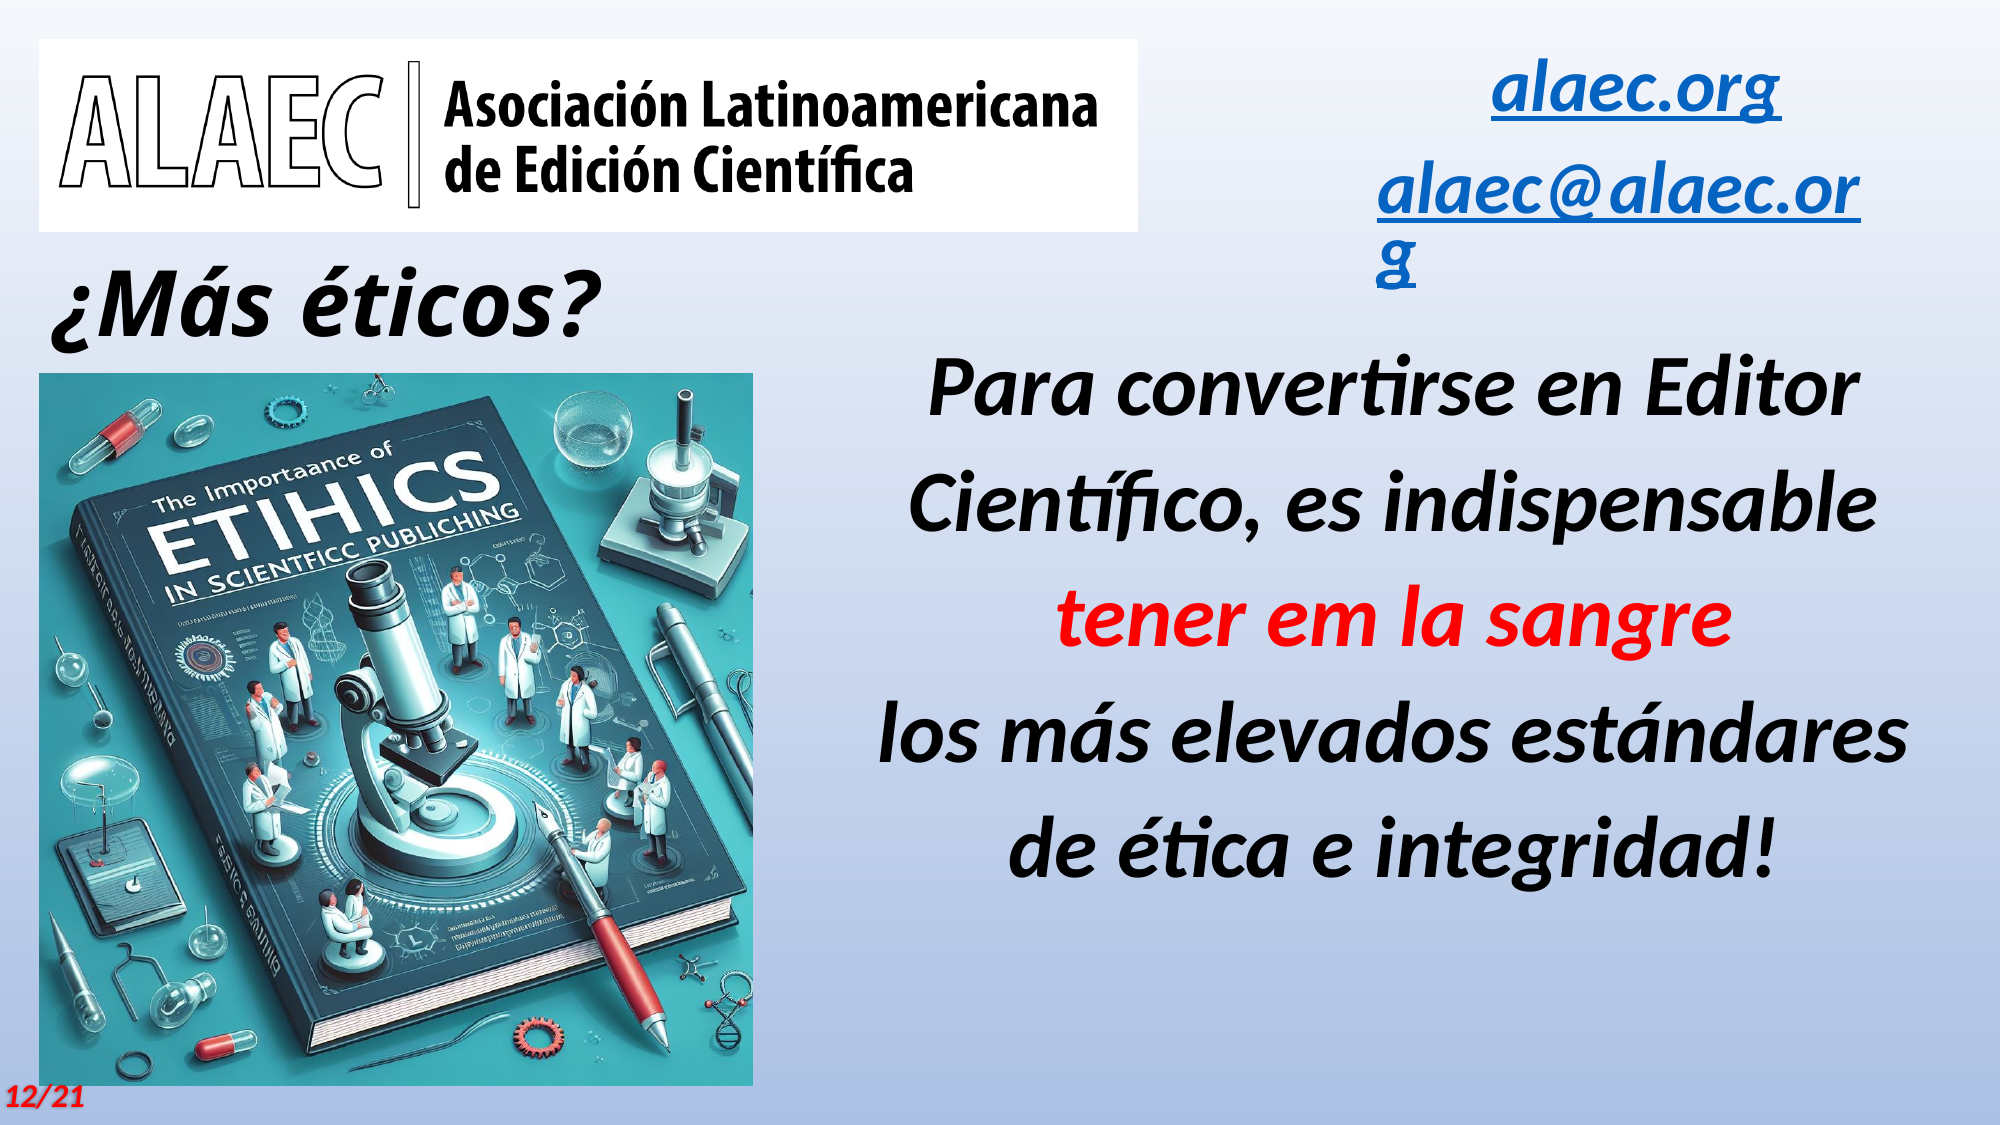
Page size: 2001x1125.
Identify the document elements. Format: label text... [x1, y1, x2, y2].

picture [39, 39, 1138, 232]
subtitle Para convertirse en Editor Científico, es indispensable tener em la sangre los más elevados estándares de ética e integridad! [802, 310, 1986, 1086]
text_box alaec.org alaec@alaec.org [1361, 39, 1912, 252]
title ¿Más éticos? [39, 243, 784, 365]
text_box 12/21 [0, 1068, 97, 1125]
picture [39, 373, 753, 1086]
